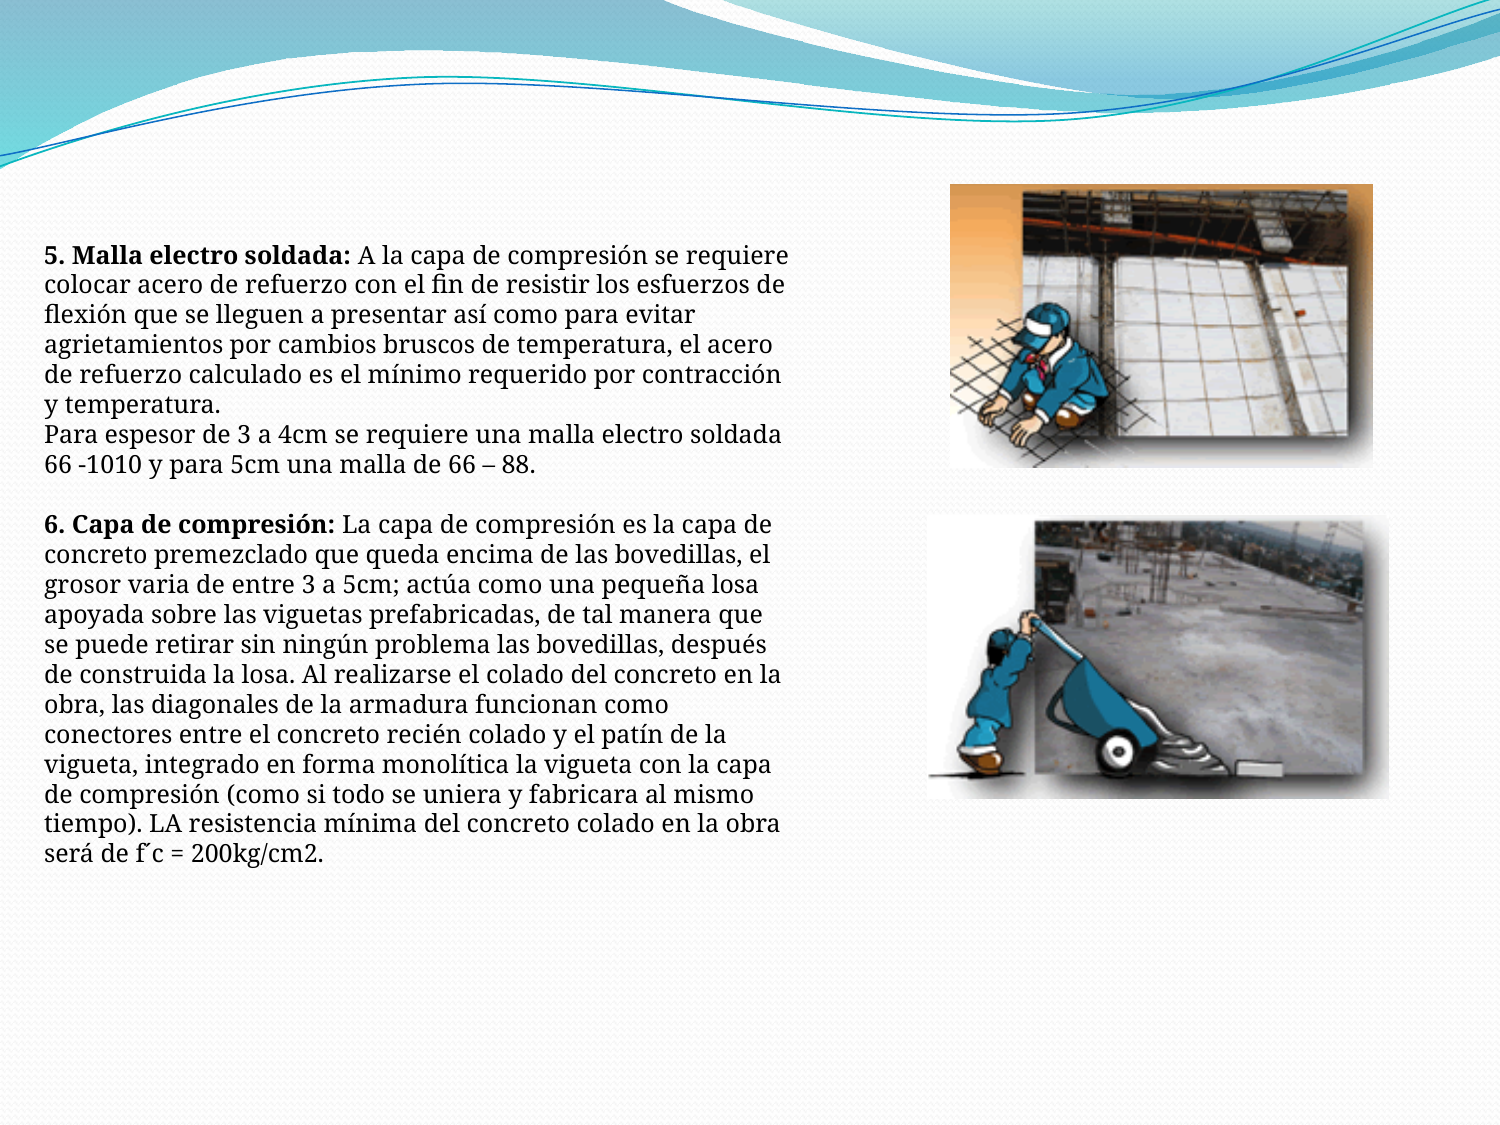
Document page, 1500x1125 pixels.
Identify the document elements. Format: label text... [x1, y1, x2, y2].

picture [950, 184, 1374, 469]
text_box 5. Malla electro soldada: A la capa de compresión se requiere colocar acero de refuerzo con el fin de resistir los esfuerzos de flexión que se lleguen a presentar así como para evitar agrietamientos por cambios bruscos de temperatura, el acero de refuerzo calculado es el mínimo requerido por contracción y temperatura. Para espesor de 3 a 4cm se requiere una malla electro soldada 66 -1010 y para 5cm una malla de 66 – 88. 6. Capa de compresión: La capa de compresión es la capa de concreto premezclado que queda encima de las bovedillas, el grosor varia de entre 3 a 5cm; actúa como una pequeña losa apoyada sobre las viguetas prefabricadas, de tal manera que se puede retirar sin ningún problema las bovedillas, después de construida la losa. Al realizarse el colado del concreto en la obra, las diagonales de la armadura funcionan como conectores entre el concreto recién colado y el patín de la vigueta, integrado en forma monolítica la vigueta con la capa de compresión (como si todo se uniera y fabricara al mismo tiempo). LA resistencia mínima del concreto colado en la obra será de f´c = 200kg/cm2. [29, 231, 809, 876]
picture [926, 514, 1389, 799]
